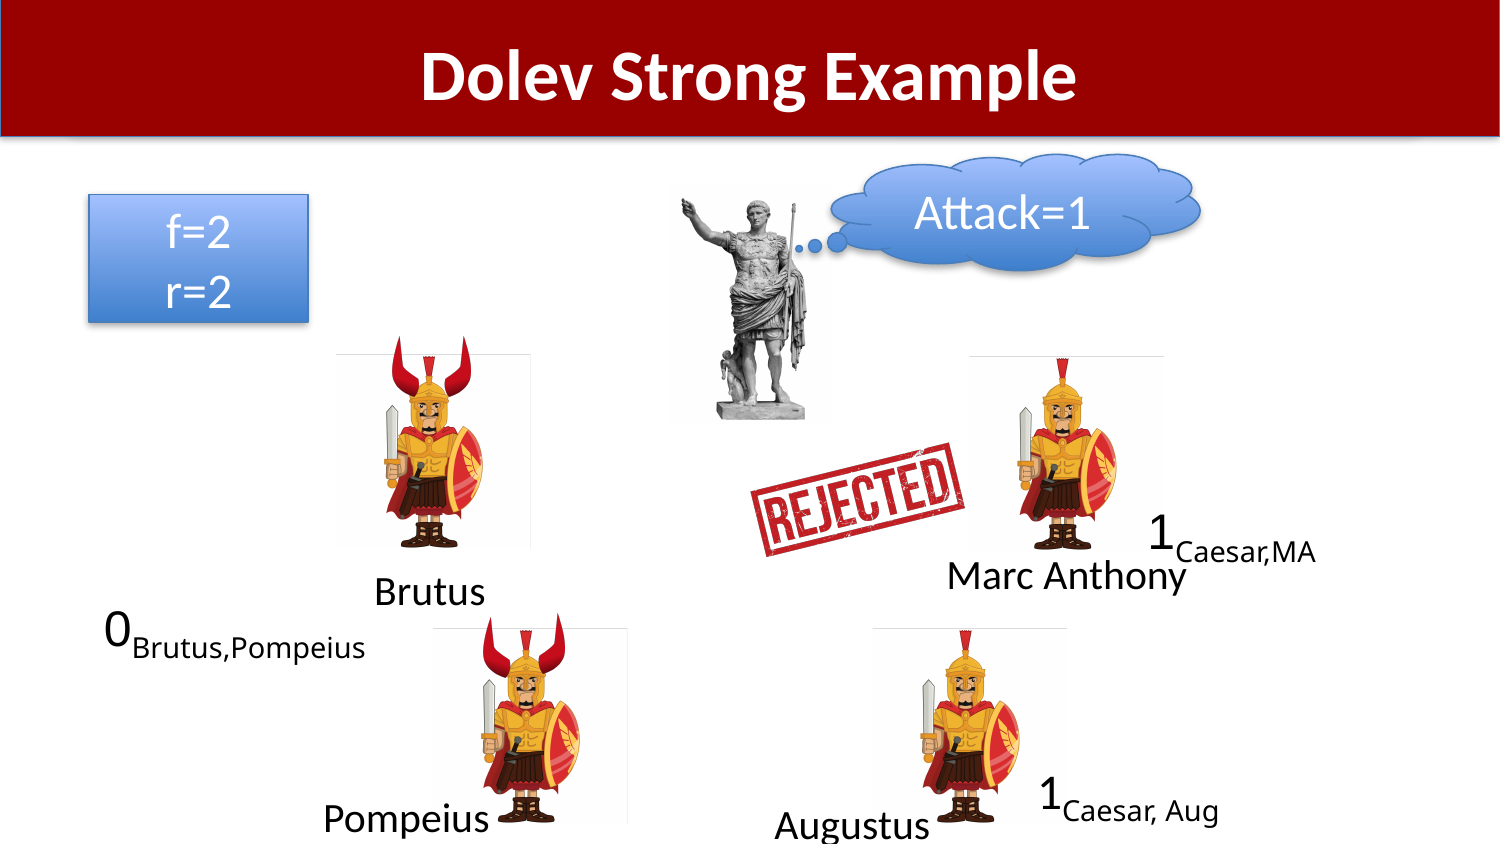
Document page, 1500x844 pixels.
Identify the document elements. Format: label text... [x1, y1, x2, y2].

text_box 1Caesar, Aug [1022, 751, 1276, 835]
picture [668, 183, 832, 424]
text_box Attack=1 [836, 153, 1201, 272]
text_box 1Caesar,MA [1169, 492, 1387, 576]
picture [872, 628, 1068, 824]
text_box Marc Anthony [931, 540, 1233, 606]
text_box f=2 r=2 [88, 194, 309, 323]
picture [335, 293, 531, 549]
picture [432, 570, 628, 824]
text_box 0Brutus,Pompeius [89, 588, 452, 672]
text_box Pompeius [308, 783, 535, 844]
picture [746, 426, 968, 574]
text_box Brutus [359, 555, 540, 621]
text_box Augustus [759, 790, 986, 844]
picture [969, 356, 1165, 551]
title Dolev Strong Example [75, 20, 1425, 123]
